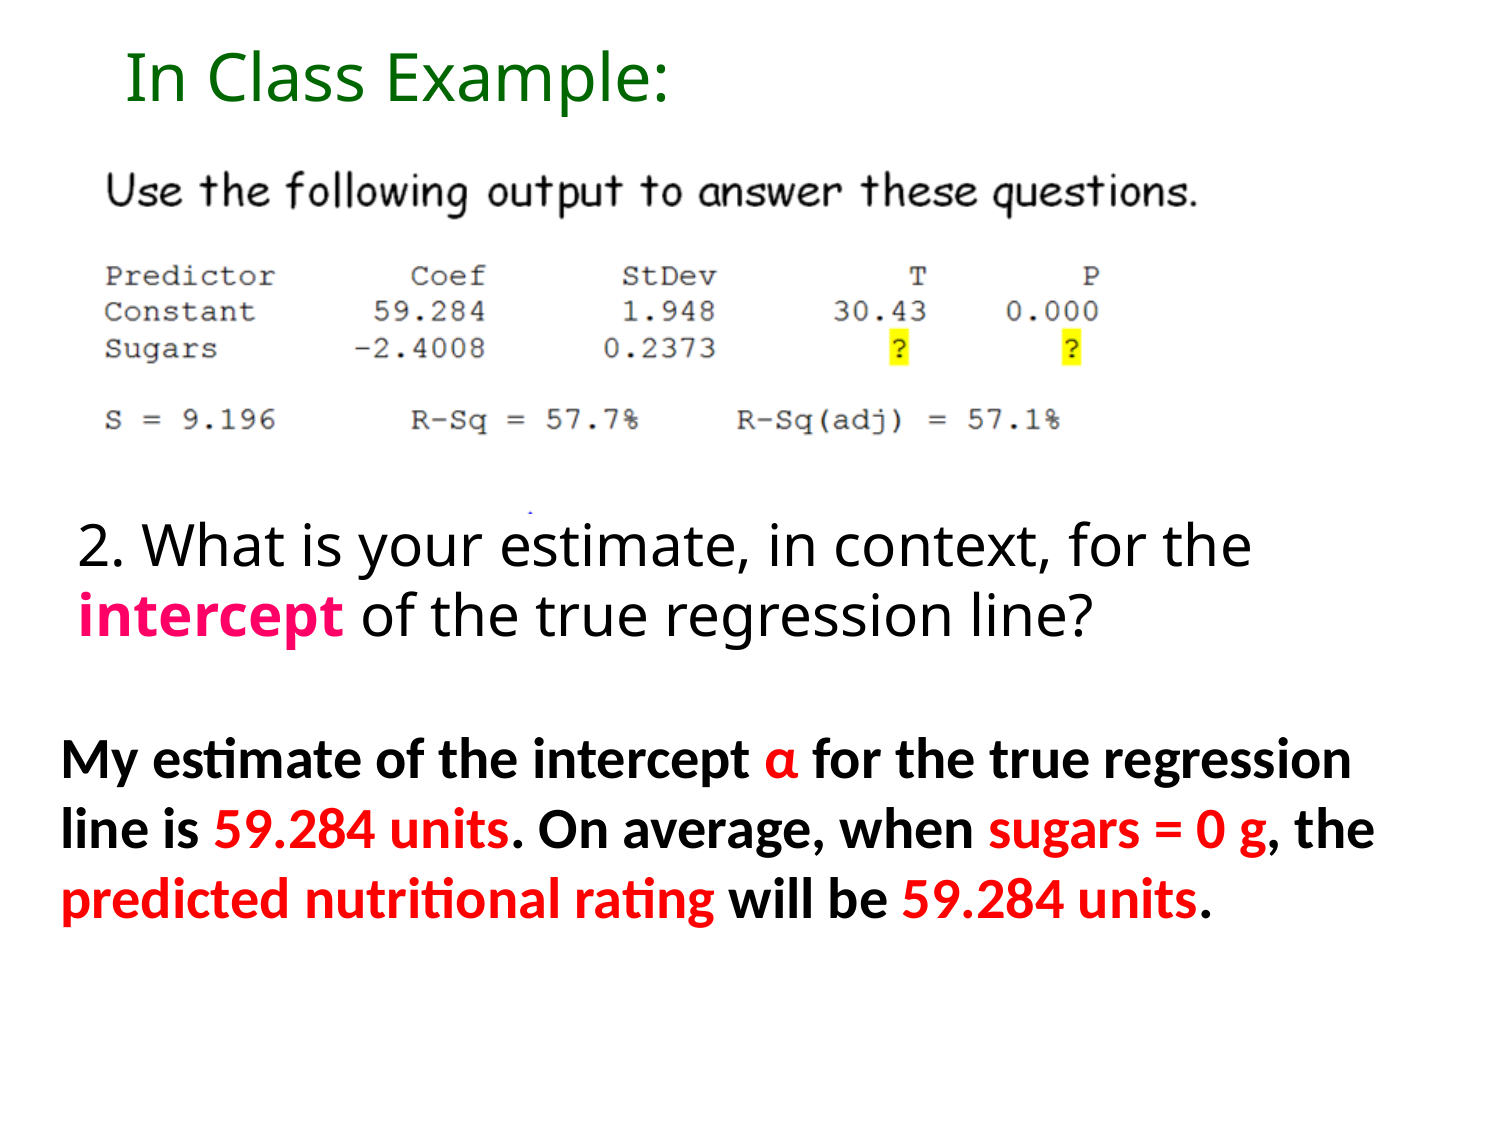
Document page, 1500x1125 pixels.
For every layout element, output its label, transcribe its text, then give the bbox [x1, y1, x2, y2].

text_box 2. What is your estimate, in context, for the intercept of the true regression line? [62, 500, 1421, 656]
text_box My estimate of the intercept α for the true regression line is 59.284 units. On average, when sugars = 0 g, the predicted nutritional rating will be 59.284 units. [45, 712, 1438, 938]
picture [62, 160, 1274, 515]
text_box In Class Example: [87, 35, 675, 116]
